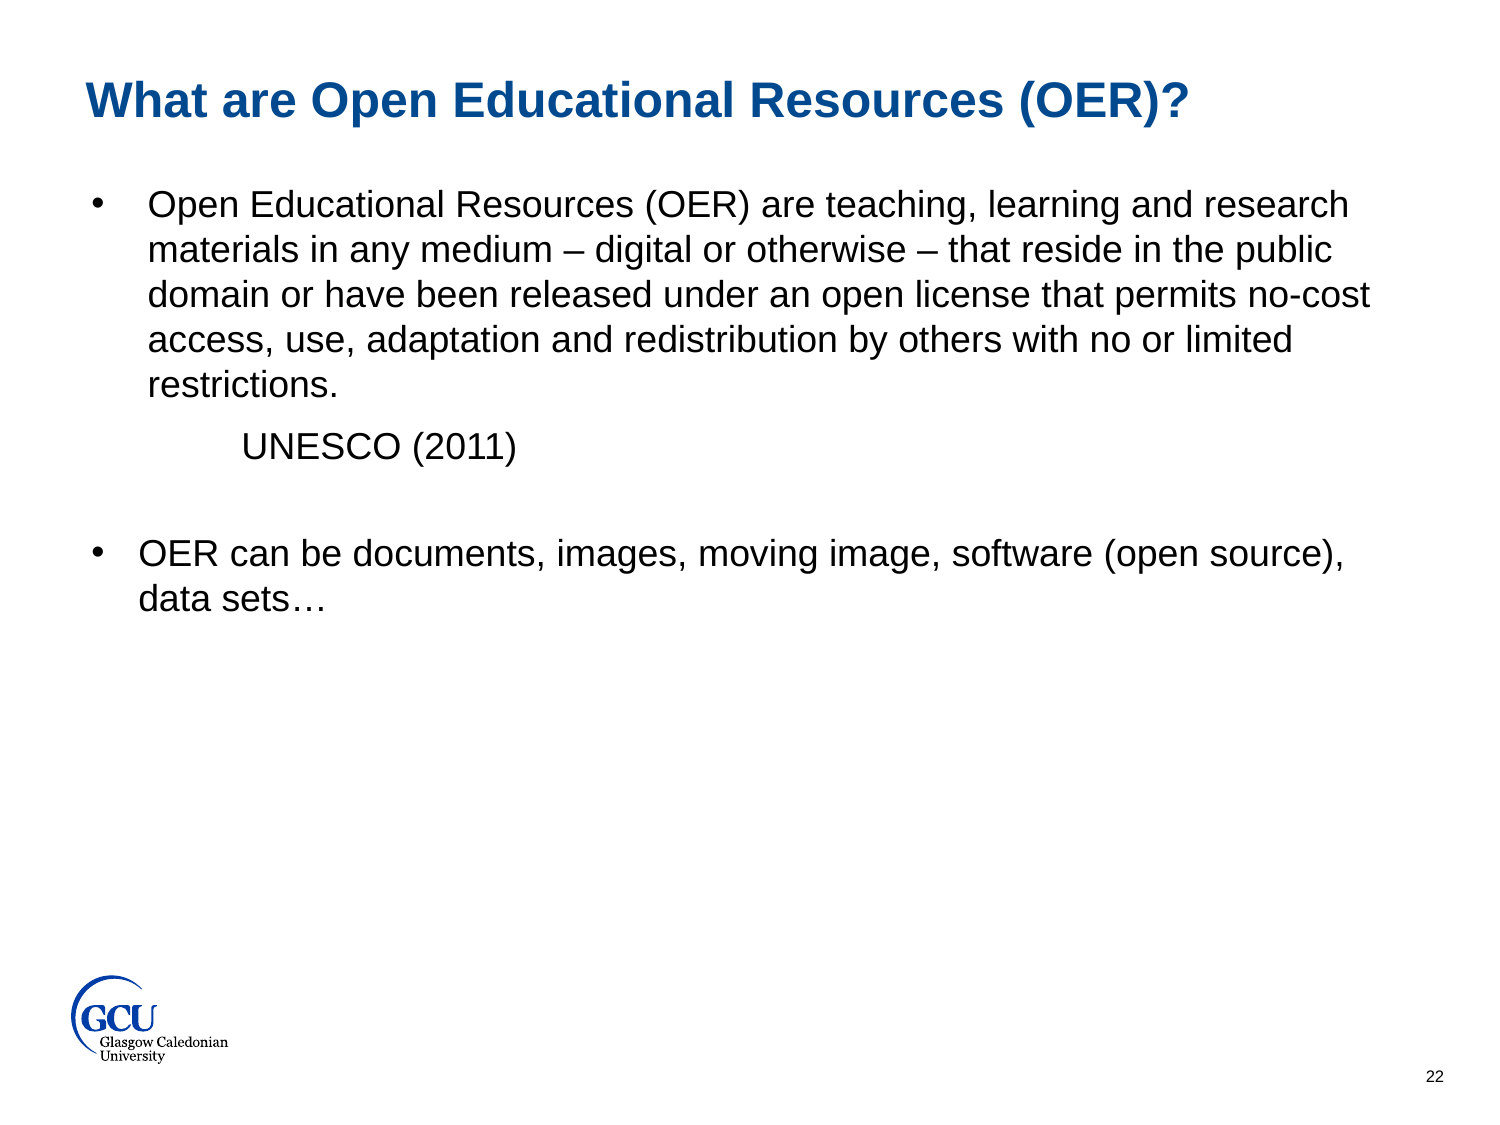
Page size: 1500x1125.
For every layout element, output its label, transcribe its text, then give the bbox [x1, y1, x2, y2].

list Open Educational Resources (OER) are teaching, learning and research materials in any medium – digital or otherwise – that reside in the public domain or have been released under an open license that permits no-cost access, use, adaptation and redistribution by others with no or limited restrictions. UNESCO (2011) OER can be documents, images, moving image, software (open source), data sets… [76, 172, 1435, 911]
list What are Open Educational Resources (OER)? [70, 60, 1430, 137]
